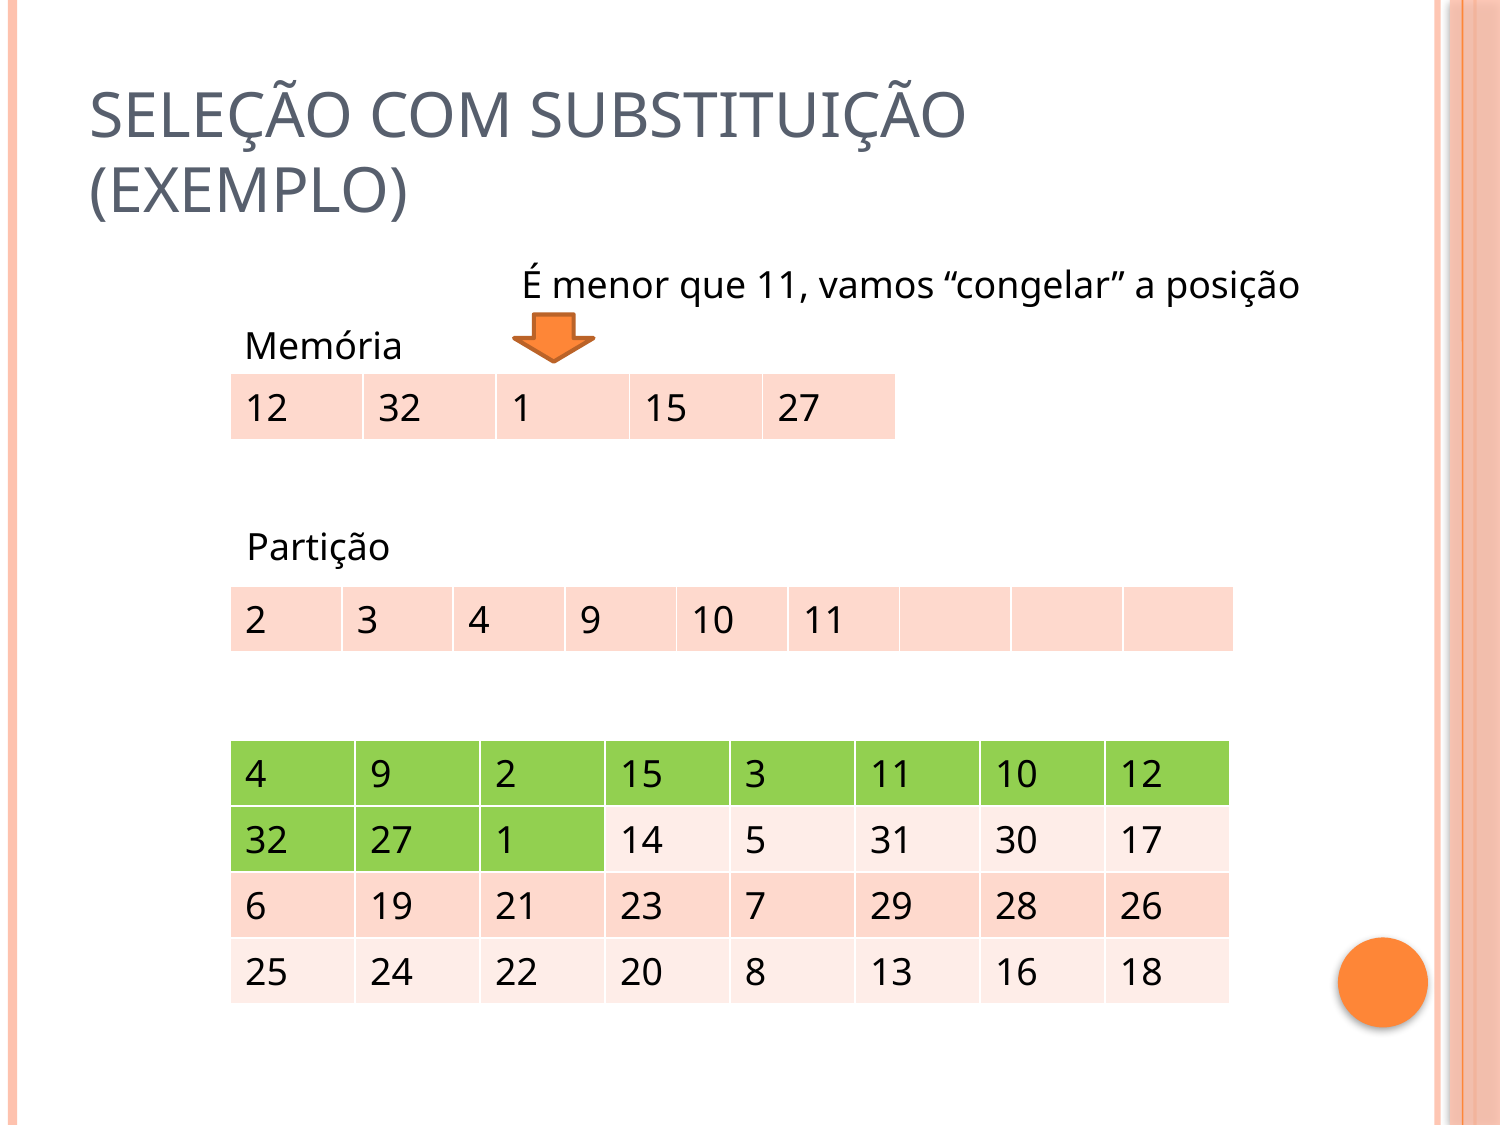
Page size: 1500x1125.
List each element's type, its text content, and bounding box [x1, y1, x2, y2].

table_cell 28 [981, 873, 1104, 937]
table_header 9 [356, 741, 479, 805]
table_header 4 [231, 741, 354, 805]
table_cell 7 [731, 873, 854, 937]
table_cell 22 [481, 939, 604, 1003]
table_header 4 [454, 587, 564, 651]
table_header [1012, 587, 1122, 651]
table_cell 13 [856, 939, 979, 1003]
table_cell 14 [606, 807, 729, 871]
table_header 10 [677, 587, 787, 651]
table_cell 16 [981, 939, 1104, 1003]
table_header 2 [231, 587, 341, 651]
table_header 3 [731, 741, 854, 805]
text_box É menor que 11, vamos “congelar” a posição [506, 253, 1317, 314]
table_header 2 [481, 741, 604, 805]
table_header 15 [606, 741, 729, 805]
table_cell 17 [1106, 807, 1229, 871]
table_cell 29 [856, 873, 979, 937]
table_cell 23 [606, 873, 729, 937]
table_cell 32 [231, 807, 354, 871]
table_cell 25 [231, 939, 354, 1003]
table_header 12 [1106, 741, 1229, 805]
table_cell 5 [731, 807, 854, 871]
table_cell 27 [356, 807, 479, 871]
table_header 1 [497, 374, 629, 439]
table_cell 1 [481, 807, 604, 871]
table_cell 24 [356, 939, 479, 1003]
table_header 11 [789, 587, 899, 651]
table_cell 6 [231, 873, 354, 937]
table_header 11 [856, 741, 979, 805]
table_header 9 [566, 587, 676, 651]
title Seleção com substituição (exemplo) [75, 45, 1300, 233]
table_cell 19 [356, 873, 479, 937]
table_header 27 [763, 374, 895, 439]
table_cell 26 [1106, 873, 1229, 937]
text_box Memória [229, 314, 419, 375]
text_box [511, 314, 596, 364]
table_header 15 [630, 374, 762, 439]
table_header 3 [343, 587, 452, 651]
table_cell 8 [731, 939, 854, 1003]
table_header [1124, 587, 1233, 651]
table_header 10 [981, 741, 1104, 805]
table_header [900, 587, 1010, 651]
table_cell 30 [981, 807, 1104, 871]
text_box Partição [231, 515, 406, 575]
table_cell 18 [1106, 939, 1229, 1003]
table_cell 31 [856, 807, 979, 871]
table_header 12 [231, 375, 362, 439]
table_cell 21 [481, 873, 604, 937]
table_header 32 [364, 374, 495, 439]
table_cell 20 [606, 939, 729, 1003]
